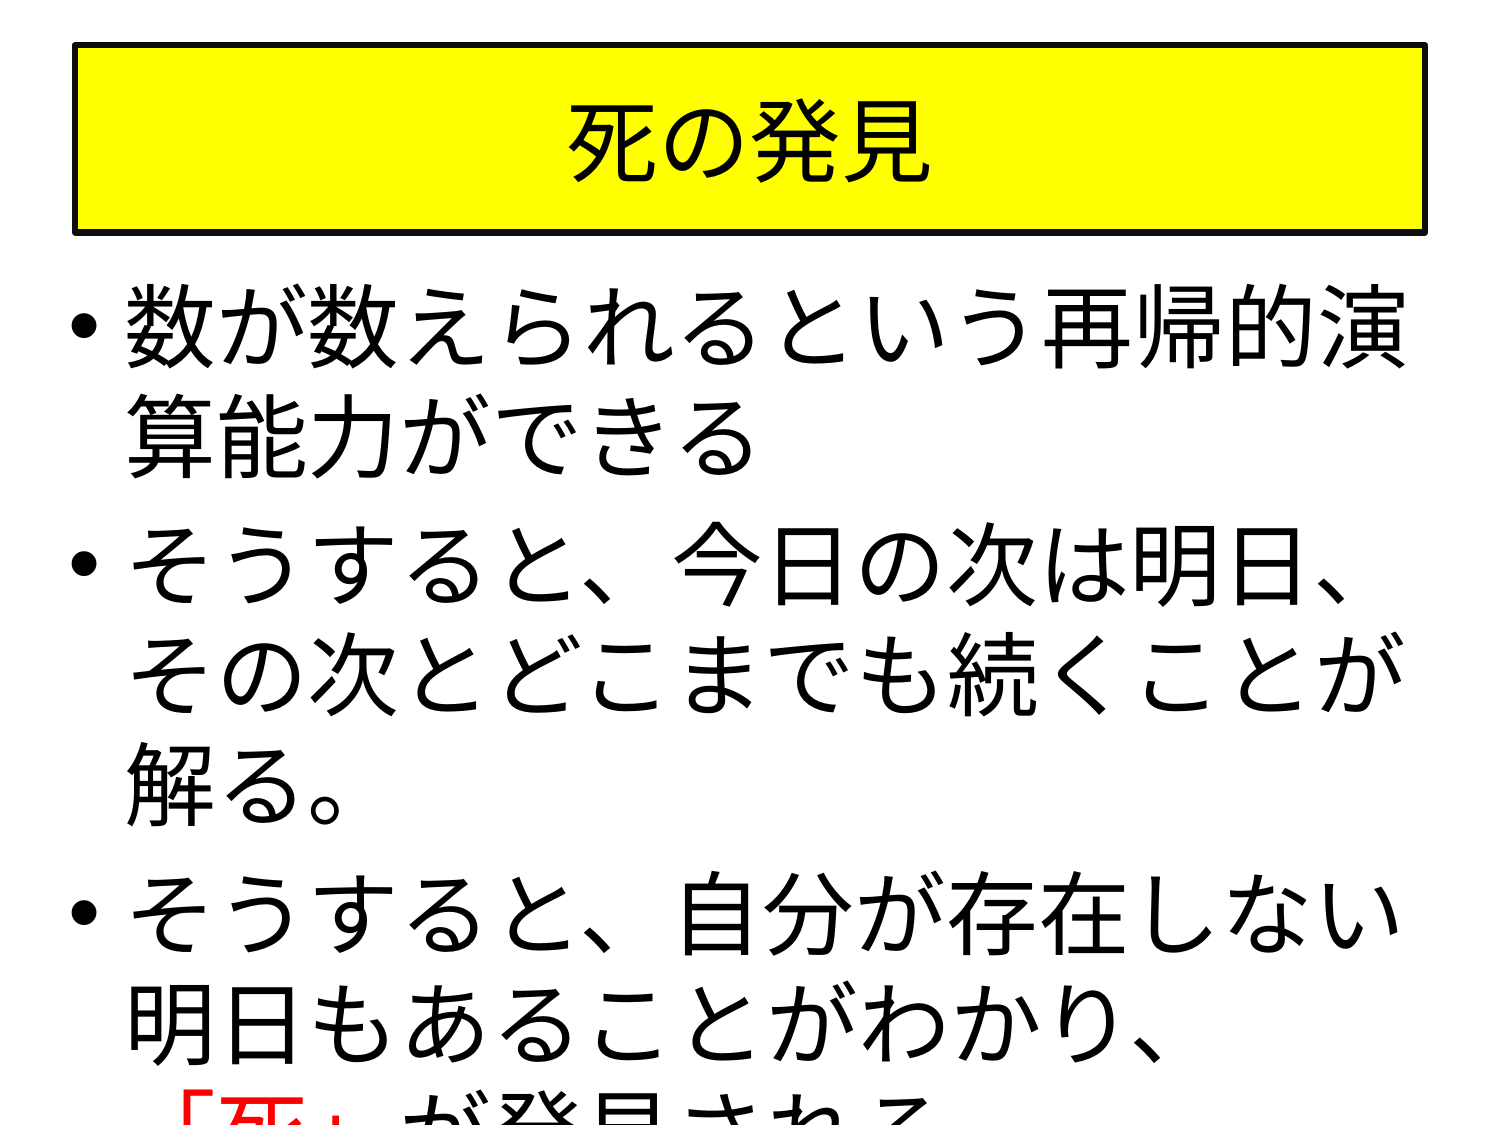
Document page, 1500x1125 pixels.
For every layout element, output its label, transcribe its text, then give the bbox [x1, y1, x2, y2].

list 数が数えられるという再帰的演算能力ができる そうすると、今日の次は明日、その次とどこまでも続くことが解る。 そうすると、自分が存在しない明日もあることがわかり、「死」が発見される [53, 262, 1500, 1083]
title 死の発見 [75, 45, 1425, 233]
